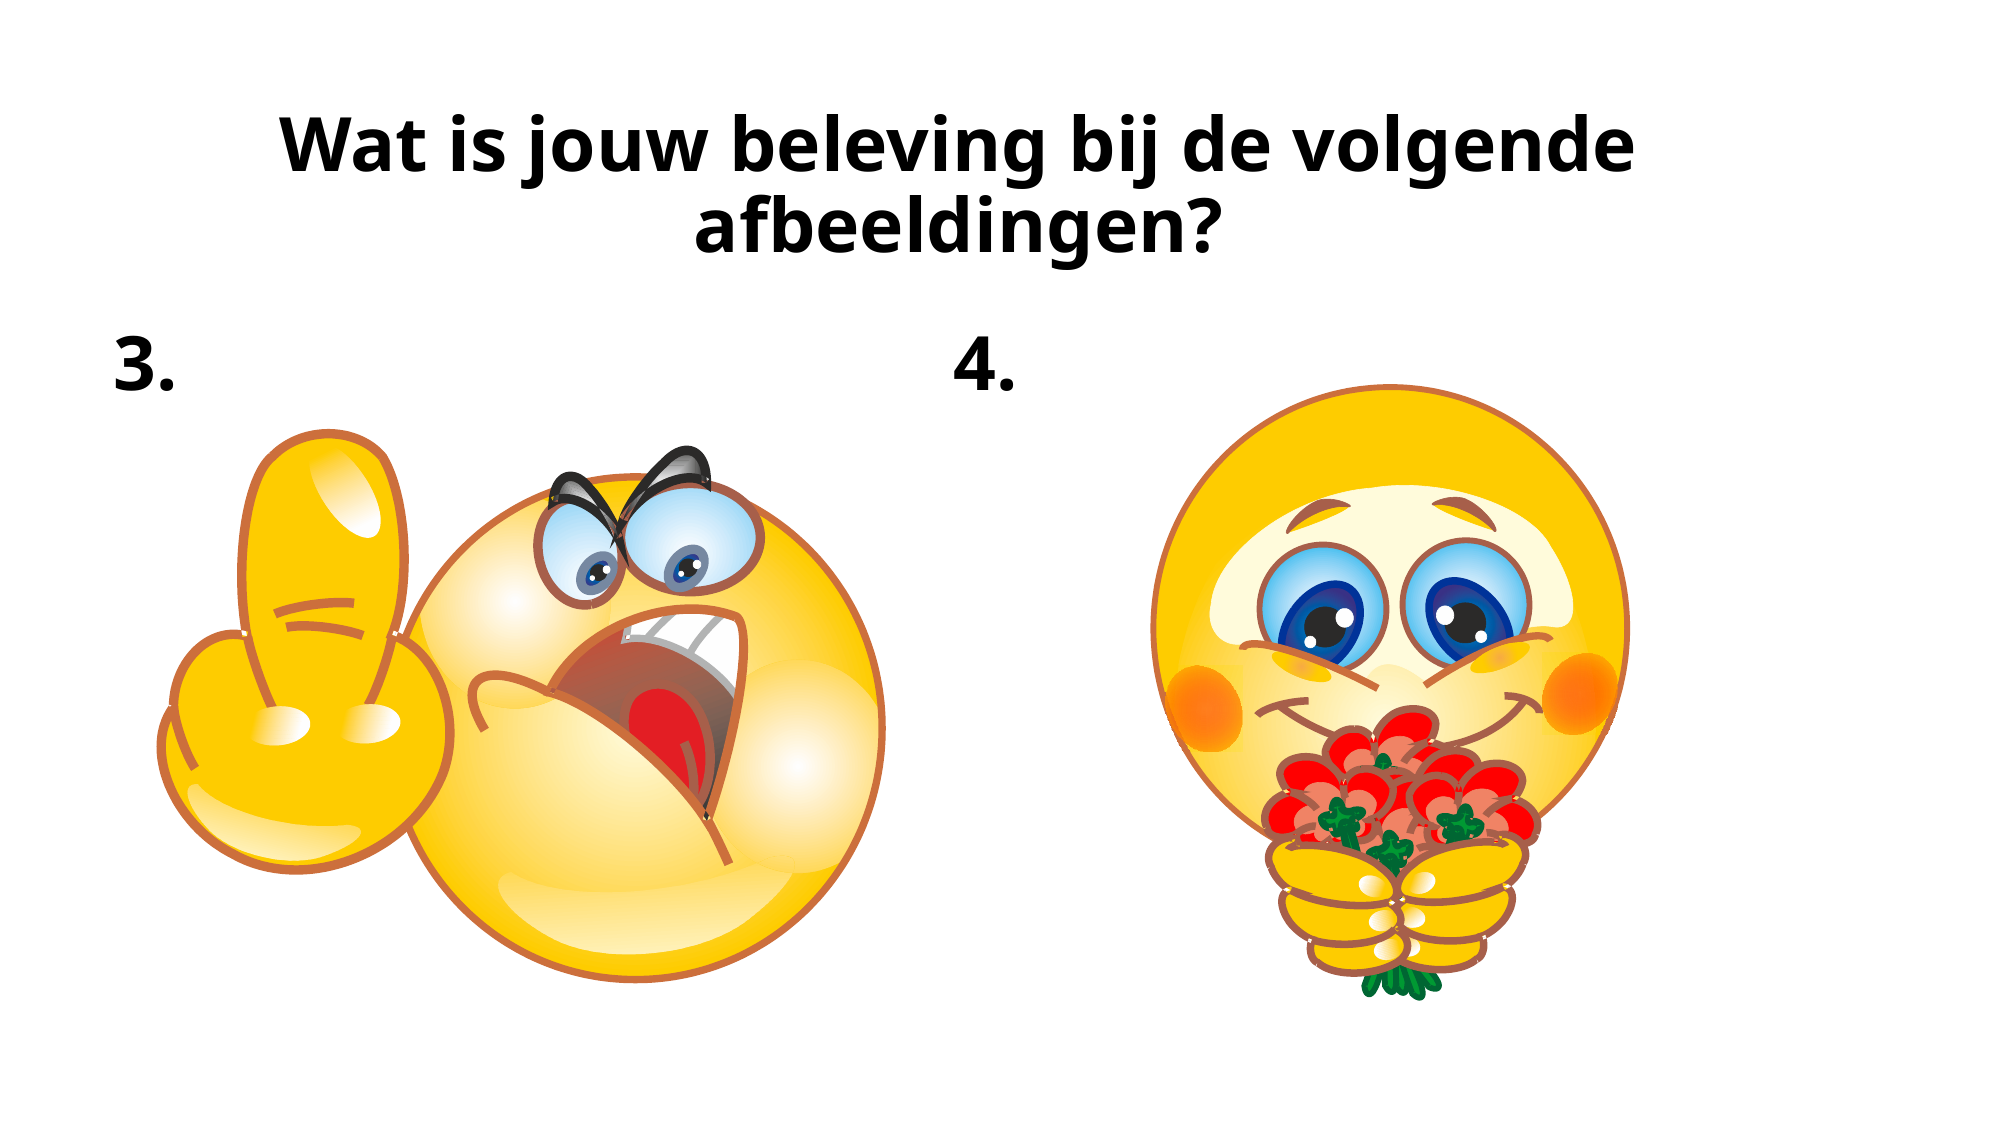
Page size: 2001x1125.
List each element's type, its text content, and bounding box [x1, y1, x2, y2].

text_box Wat is jouw beleving bij de volgende afbeeldingen? [0, 99, 1922, 210]
picture [1150, 384, 1631, 1001]
text_box 4. [821, 318, 1151, 429]
picture [156, 428, 886, 984]
text_box 3. [0, 318, 310, 429]
